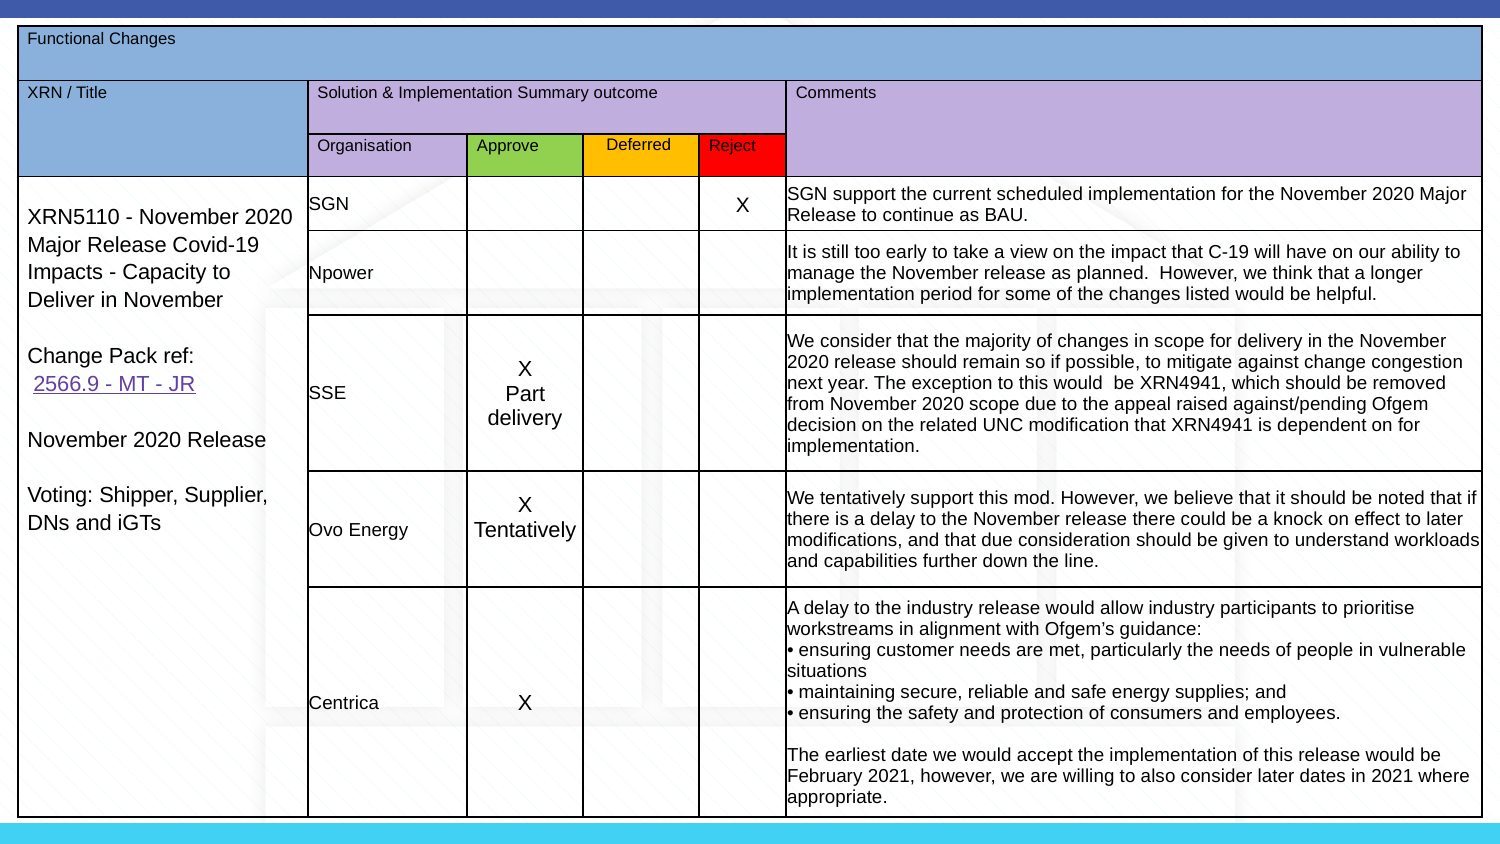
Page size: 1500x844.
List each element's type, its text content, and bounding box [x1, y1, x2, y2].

table_cell [700, 231, 785, 314]
table_cell Centrica [309, 588, 466, 816]
table_cell SGN [309, 177, 466, 230]
table_cell X [700, 177, 785, 230]
table_cell SSE [309, 316, 466, 470]
table_cell [700, 316, 785, 470]
table_cell XRN5110 - November 2020 Major Release Covid-19 Impacts - Capacity to Deliver in November Change Pack ref: 2566.9 - MT - JR November 2020 Release Voting: Shipper, Supplier, DNs and iGTs [19, 177, 307, 816]
table_cell X [468, 588, 582, 816]
table_cell X Part delivery [468, 316, 582, 470]
table_cell [468, 231, 582, 314]
table_cell [584, 177, 698, 230]
table_cell Organisation [309, 135, 466, 176]
table_cell Approve [468, 135, 582, 176]
table_cell [584, 231, 698, 314]
table_cell Reject [700, 135, 785, 176]
table_cell It is still too early to take a view on the impact that C-19 will have on our ability to manage the November release as planned. However, we think that a longer implementation period for some of the changes listed would be helpful. [787, 231, 1481, 314]
table_cell [468, 177, 582, 230]
table_cell SGN support the current scheduled implementation for the November 2020 Major Release to continue as BAU. [787, 177, 1481, 230]
table_header Functional Changes [19, 27, 1481, 80]
table_cell We tentatively support this mod. However, we believe that it should be noted that if there is a delay to the November release there could be a knock on effect to later modifications, and that due consideration should be given to understand workloads and capabilities further down the line. [787, 472, 1481, 586]
table_cell [584, 588, 698, 816]
table_cell XRN / Title [19, 81, 307, 176]
table_cell [700, 472, 785, 586]
table_cell Comments [787, 81, 1481, 176]
table_cell Ovo Energy [309, 472, 466, 586]
table_cell We consider that the majority of changes in scope for delivery in the November 2020 release should remain so if possible, to mitigate against change congestion next year. The exception to this would be XRN4941, which should be removed from November 2020 scope due to the appeal raised against/pending Ofgem decision on the related UNC modification that XRN4941 is dependent on for implementation. [787, 316, 1481, 470]
table_cell Solution & Implementation Summary outcome [309, 81, 785, 133]
table_cell Npower [309, 231, 466, 314]
table_cell X Tentatively [468, 472, 582, 586]
table_cell Deferred [584, 135, 698, 176]
table_cell [584, 316, 698, 470]
picture [0, 0, 1500, 844]
table_cell A delay to the industry release would allow industry participants to prioritise workstreams in alignment with Ofgem’s guidance: • ensuring customer needs are met, particularly the needs of people in vulnerable situations • maintaining secure, reliable and safe energy supplies; and • ensuring the safety and protection of consumers and employees. The earliest date we would accept the implementation of this release would be February 2021, however, we are willing to also consider later dates in 2021 where appropriate. [787, 588, 1481, 816]
table_cell [700, 588, 785, 816]
table_cell [584, 472, 698, 586]
